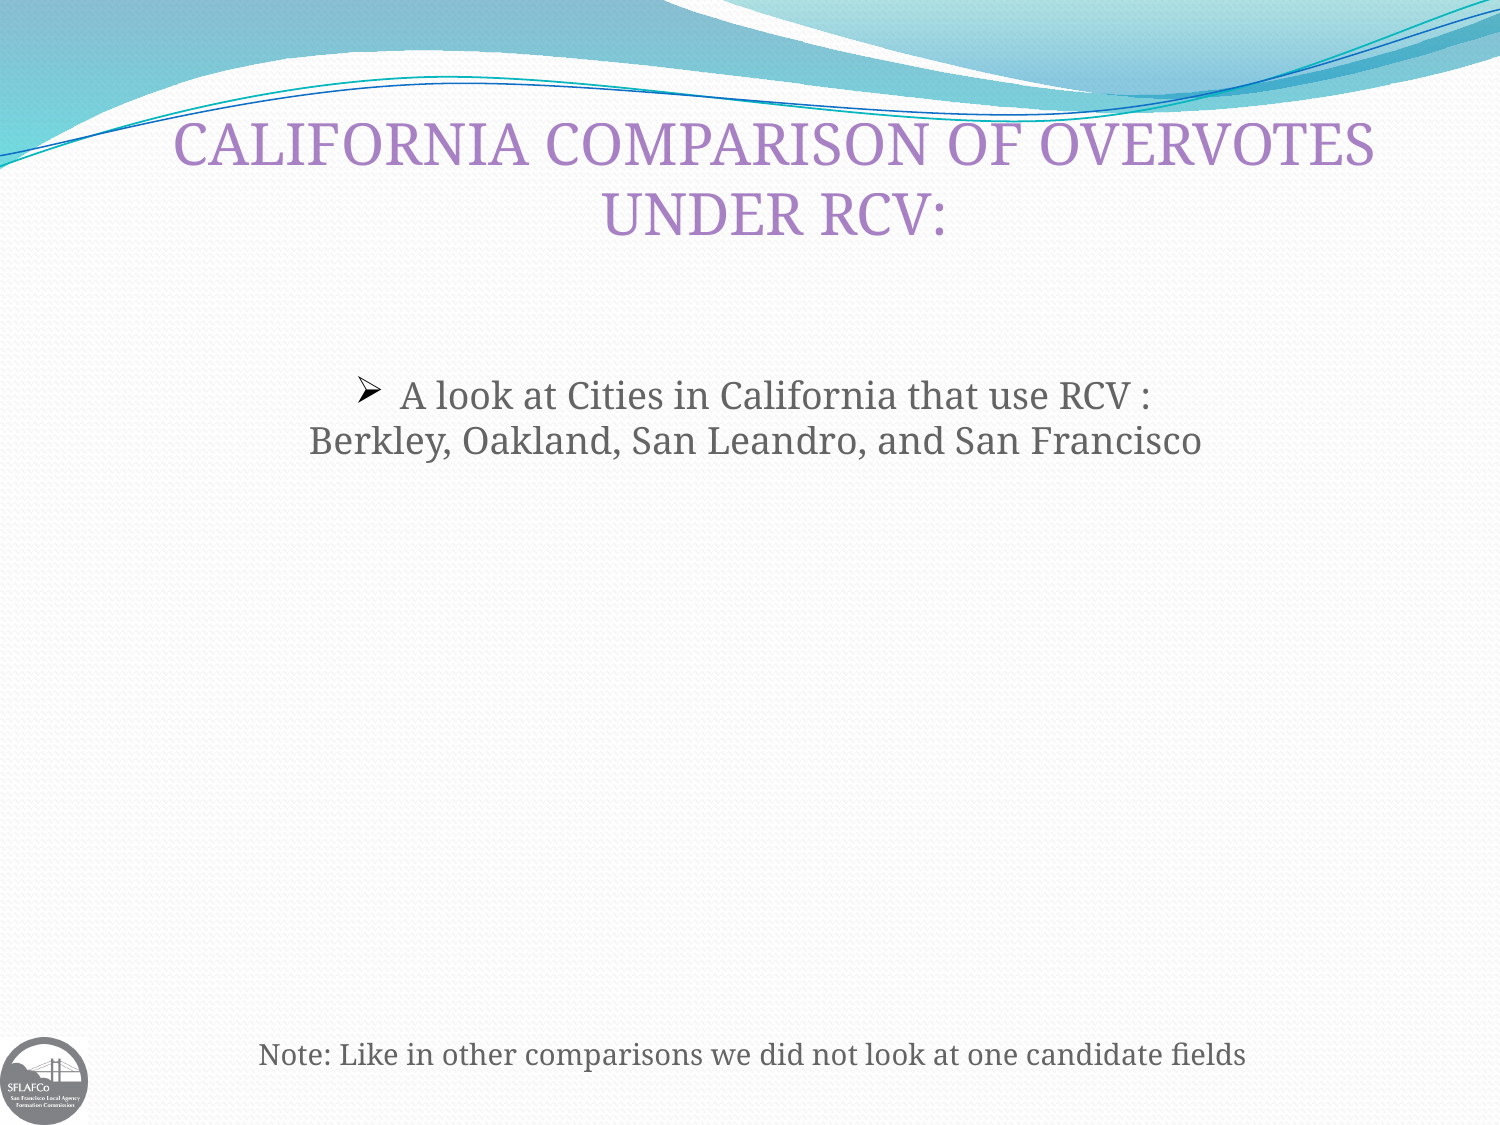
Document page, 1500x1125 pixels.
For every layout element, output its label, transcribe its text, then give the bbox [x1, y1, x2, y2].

text_box Note: Like in other comparisons we did not look at one candidate fields [243, 1029, 1263, 1124]
picture [0, 1037, 88, 1125]
text_box CALIFORNIA COMPARISON OF OVERVOTES UNDER RCV: [99, 99, 1450, 255]
text_box A look at Cities in California that use RCV : Berkley, Oakland, San Leandro, and San Francisco [287, 274, 1225, 785]
